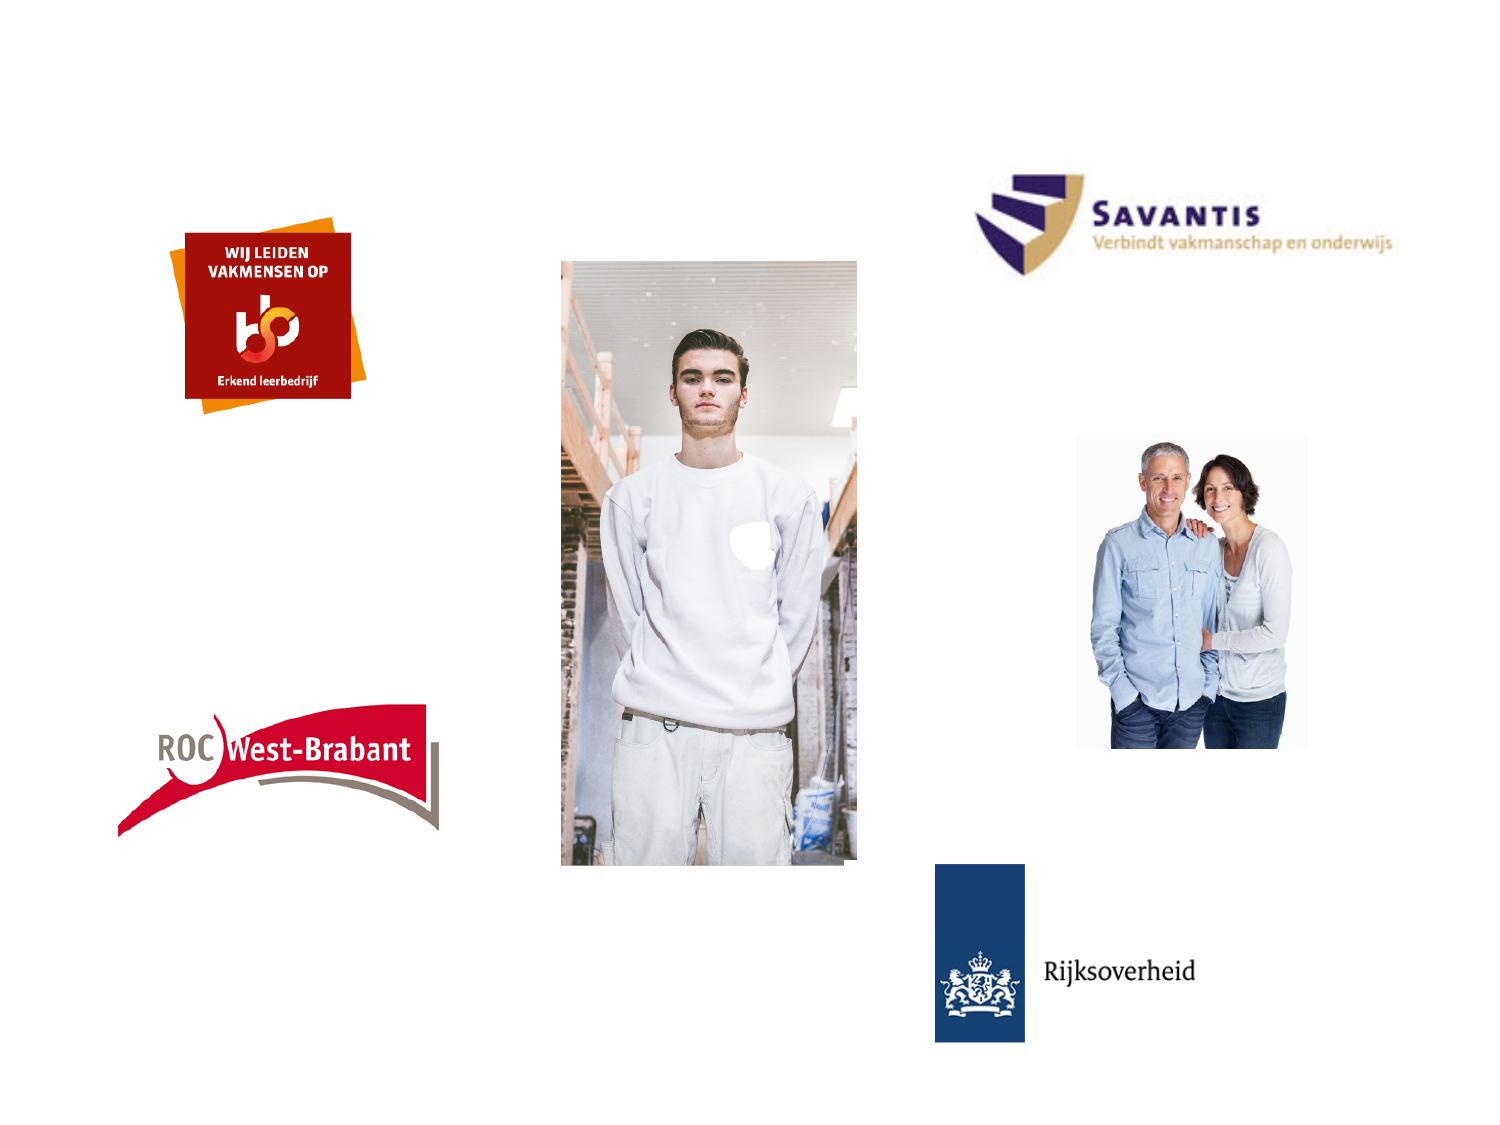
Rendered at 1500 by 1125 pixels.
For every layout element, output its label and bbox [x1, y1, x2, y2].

picture [1076, 434, 1309, 749]
picture [111, 678, 455, 861]
picture [159, 199, 377, 435]
picture [947, 160, 1421, 286]
picture [560, 261, 1215, 1063]
